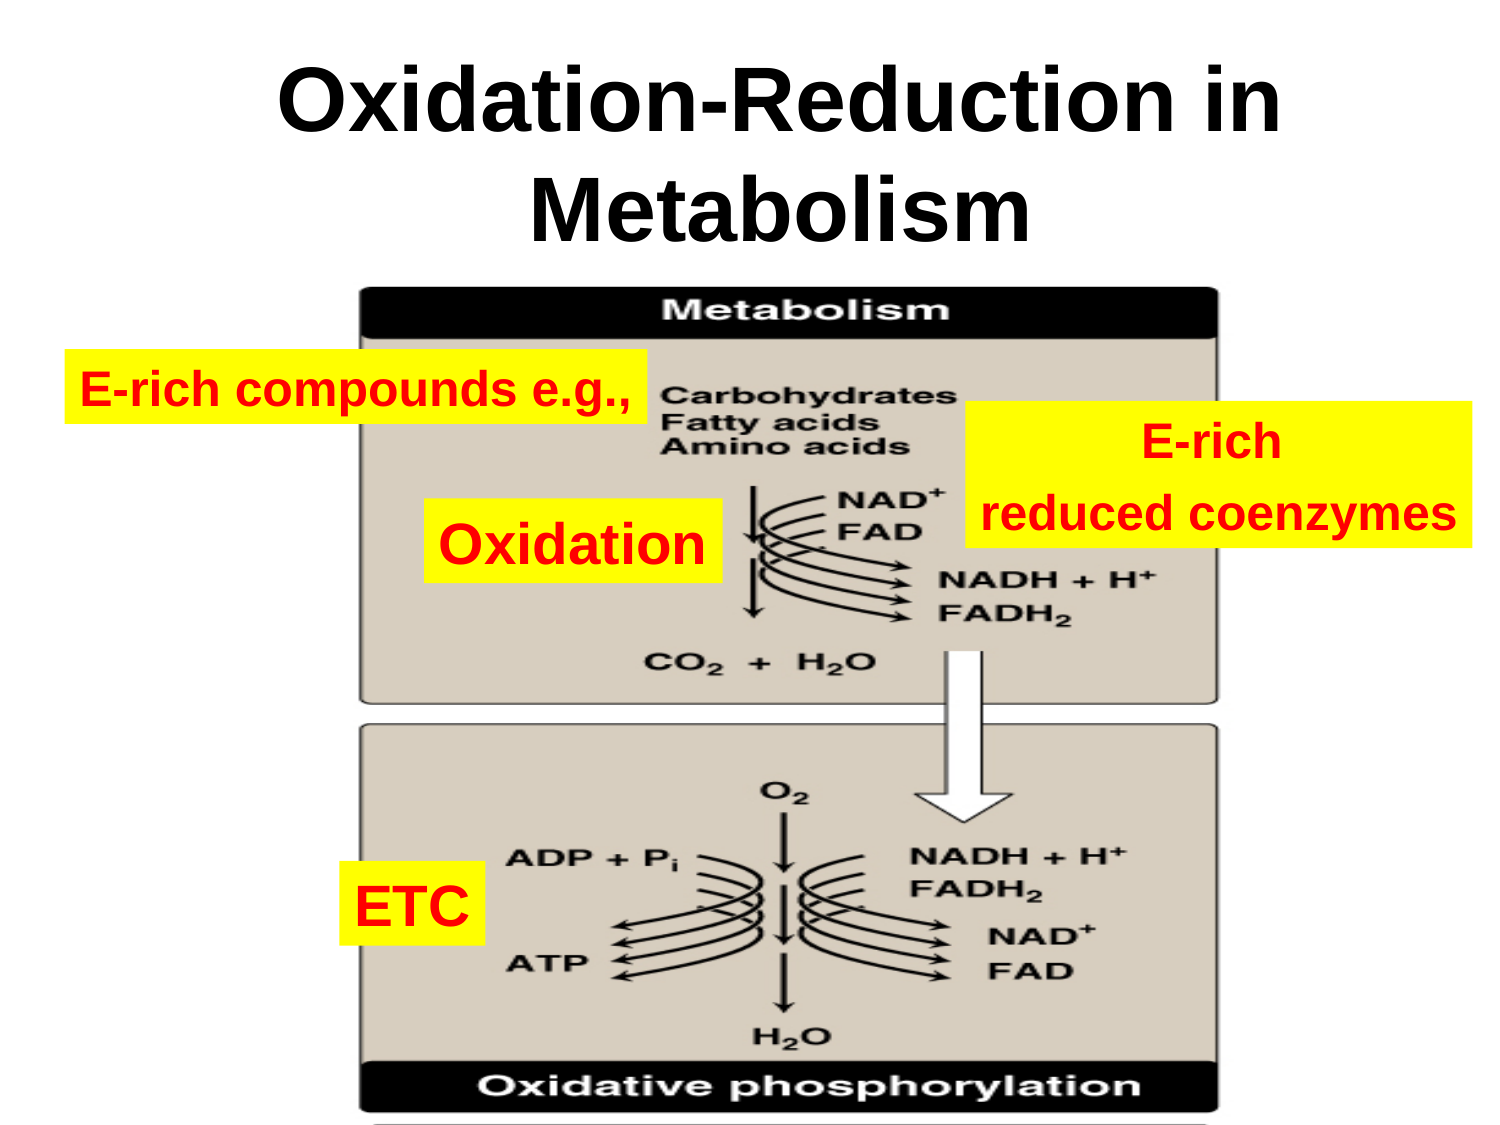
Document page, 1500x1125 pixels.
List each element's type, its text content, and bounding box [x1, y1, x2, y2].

picture [0, 249, 1500, 1125]
title Oxidation-Reduction in Metabolism [112, 24, 1450, 249]
